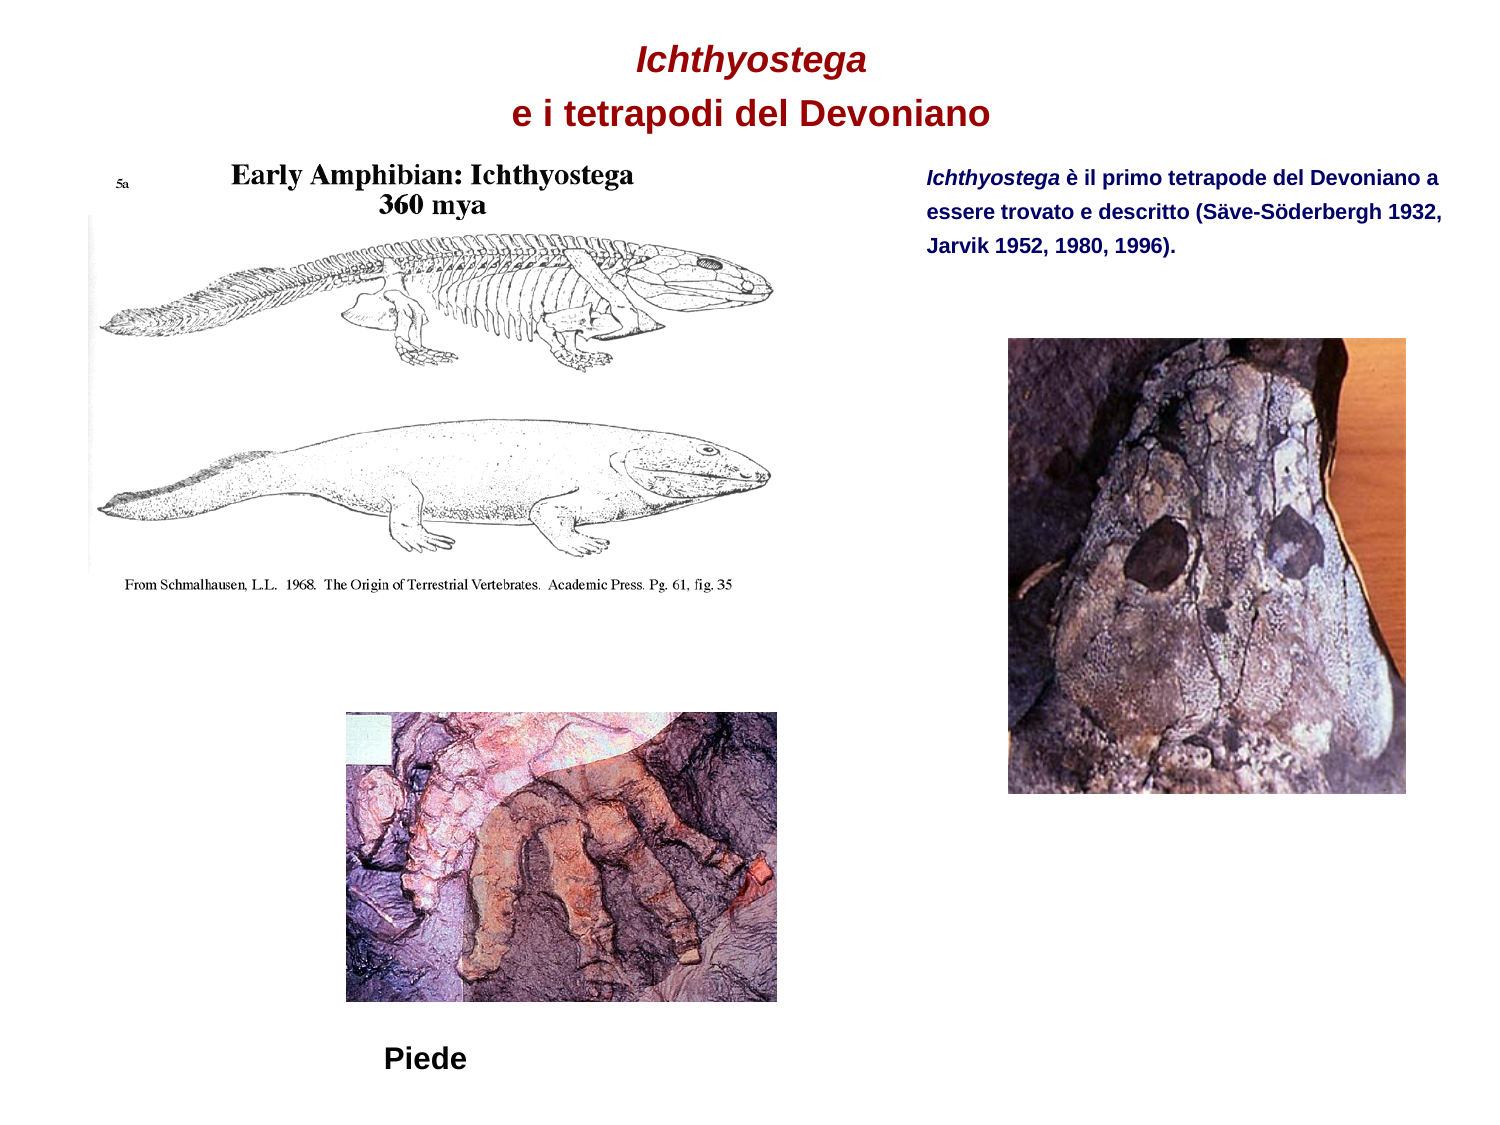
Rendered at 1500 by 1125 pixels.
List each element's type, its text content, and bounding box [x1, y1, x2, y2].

picture [346, 712, 777, 1002]
text_box Ichthyostega e i tetrapodi del Devoniano [496, 18, 1007, 142]
text_box Ichthyostega è il primo tetrapode del Devoniano a essere trovato e descritto (Säve-Söderbergh 1932, Jarvik 1952, 1980, 1996). [911, 148, 1500, 266]
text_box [87, 149, 783, 610]
text_box Piede [369, 1030, 727, 1083]
picture [1008, 337, 1407, 794]
